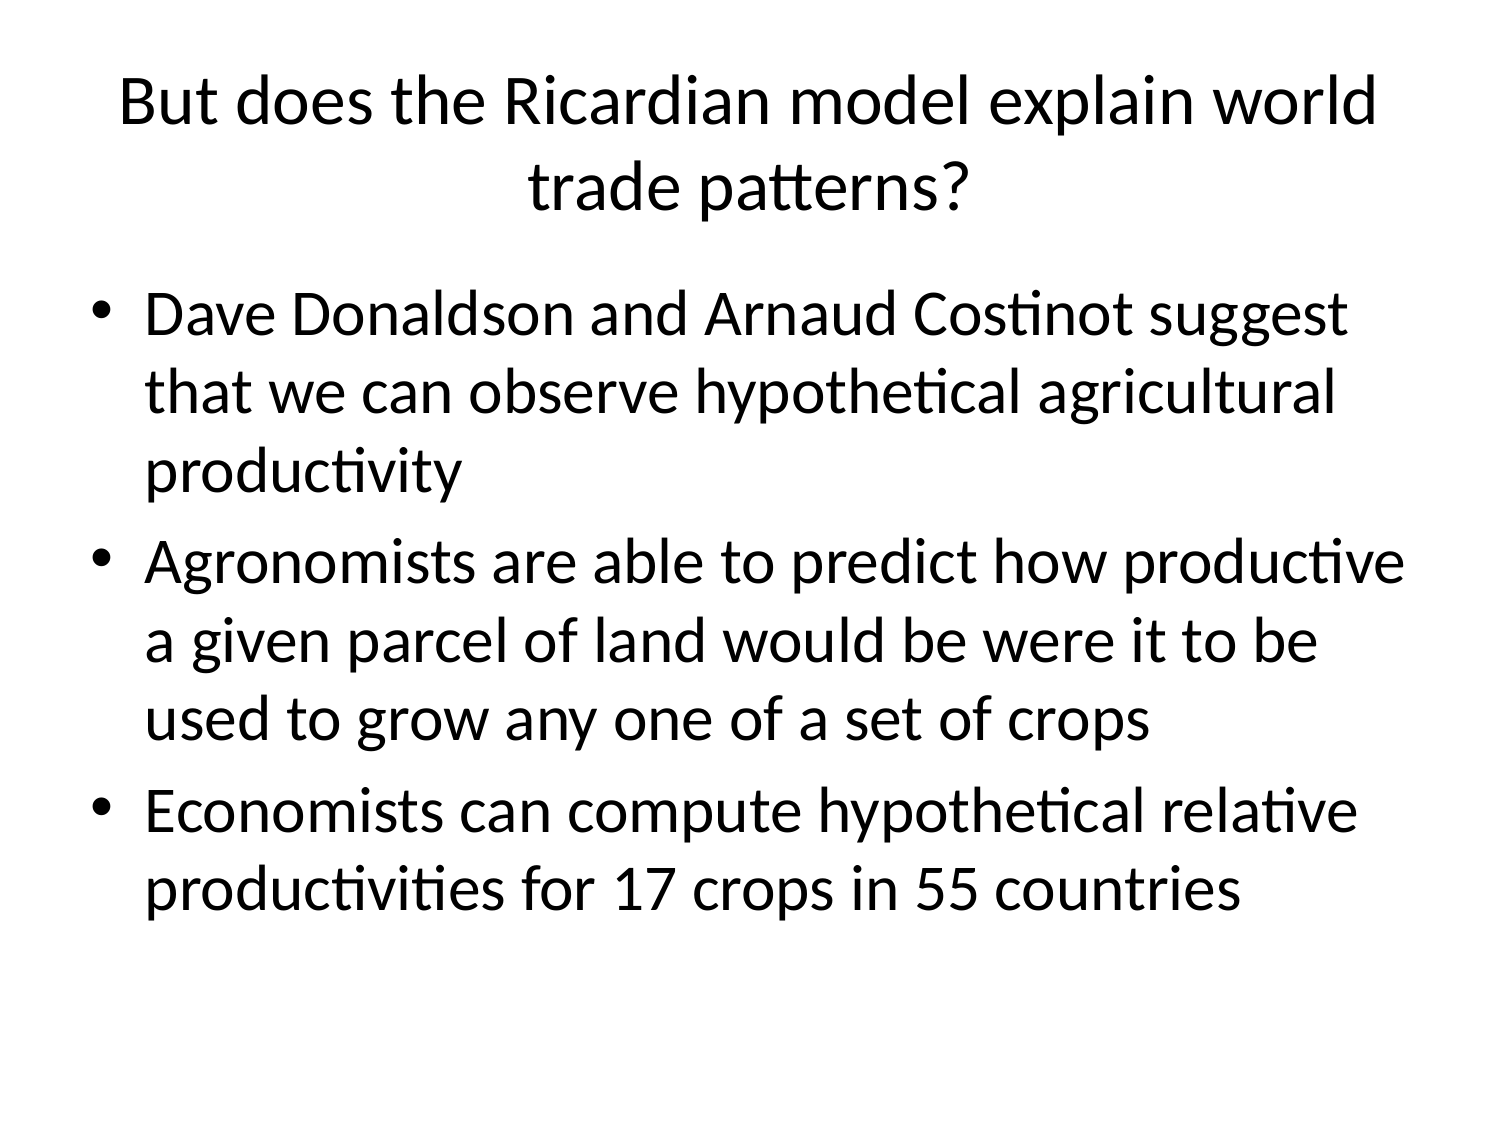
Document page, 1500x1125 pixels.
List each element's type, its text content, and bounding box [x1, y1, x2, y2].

title But does the Ricardian model explain world trade patterns? [75, 45, 1425, 233]
list Dave Donaldson and Arnaud Costinot suggest that we can observe hypothetical agricultural productivity Agronomists are able to predict how productive a given parcel of land would be were it to be used to grow any one of a set of crops Economists can compute hypothetical relative productivities for 17 crops in 55 countries [75, 262, 1425, 1005]
